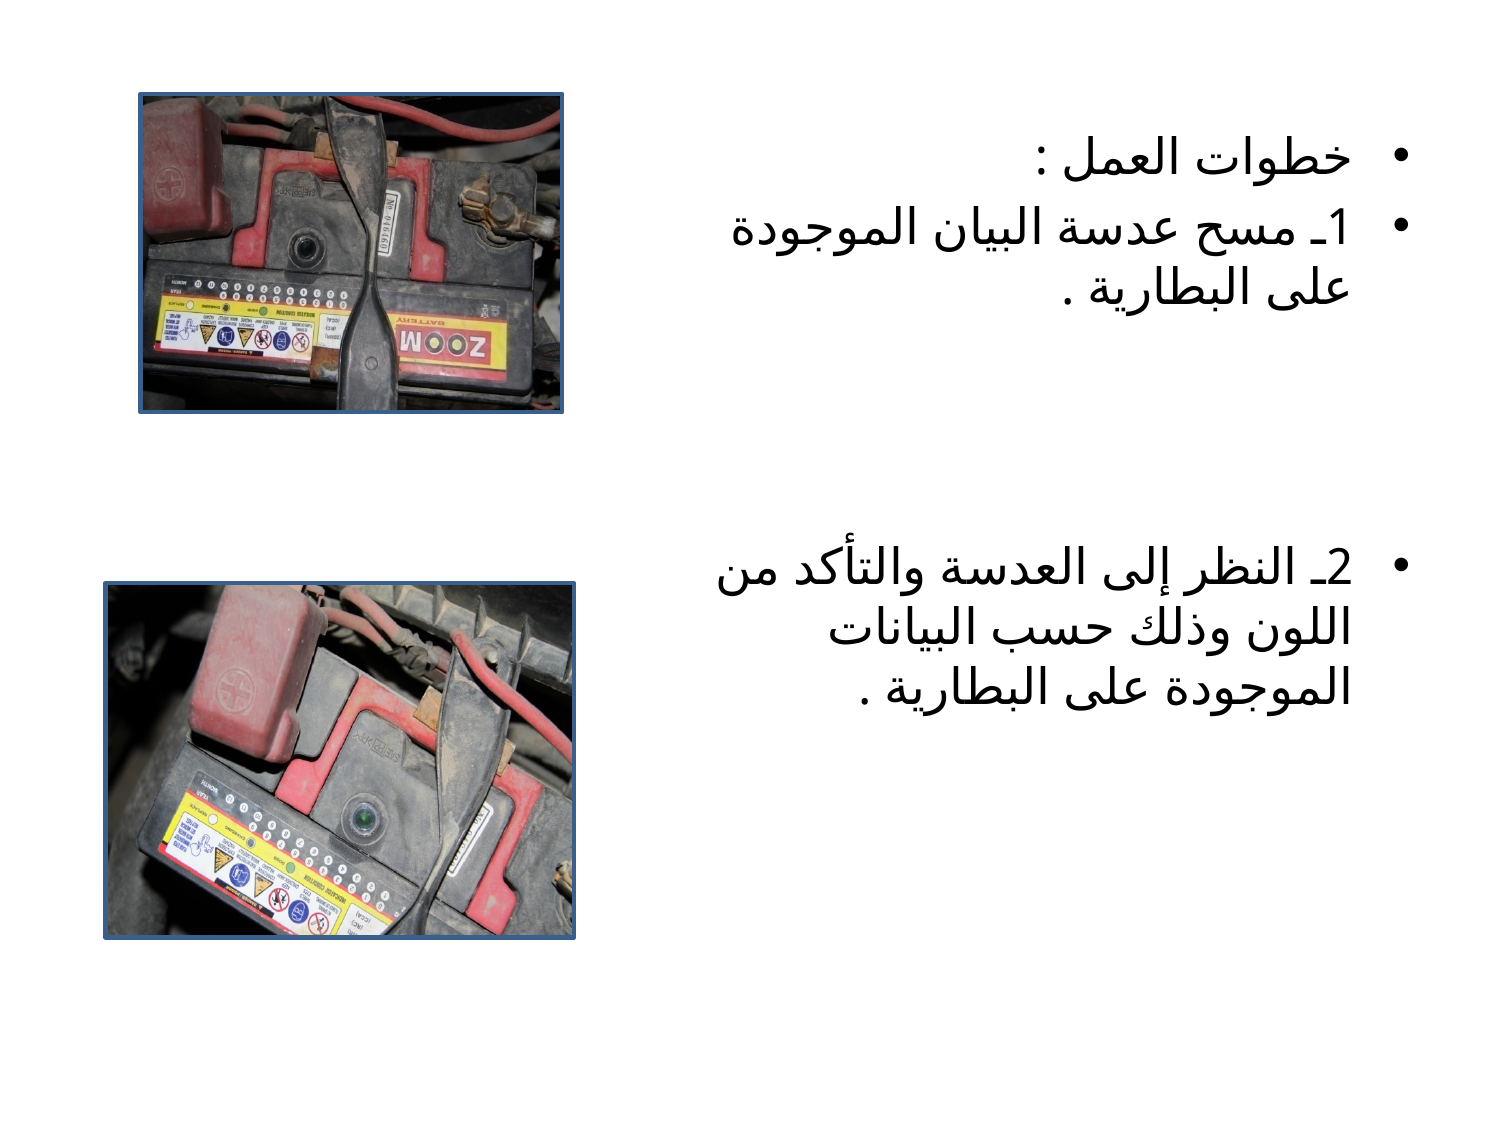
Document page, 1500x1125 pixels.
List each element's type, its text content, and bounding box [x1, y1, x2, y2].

text_box [103, 581, 576, 940]
list خطوات العمل : 1ـ مسح عدسة البيان الموجودة على البطارية . 2ـ النظر إلى العدسة والتأكد من اللون وذلك حسب البيانات الموجودة على البطارية . [621, 117, 1425, 1005]
text_box [138, 92, 564, 414]
